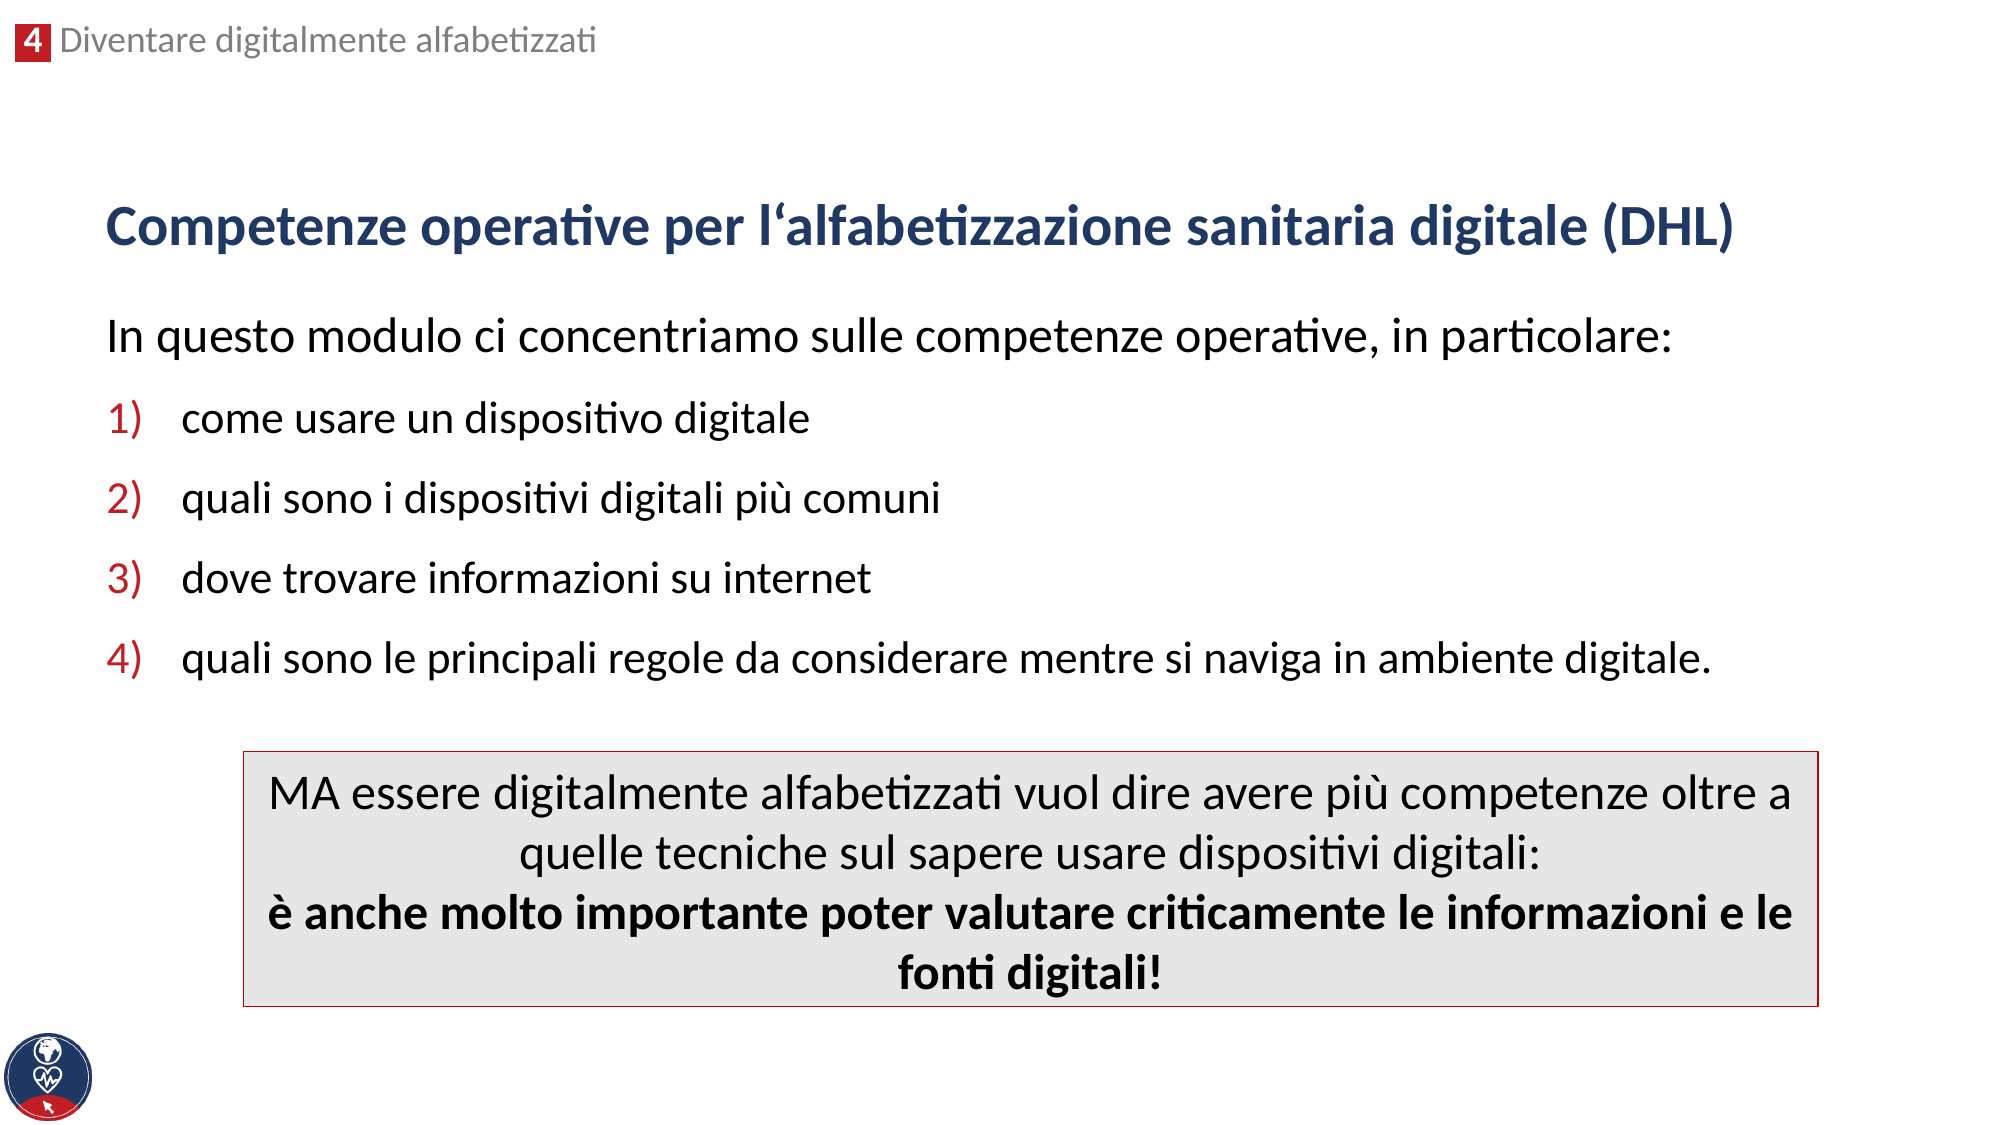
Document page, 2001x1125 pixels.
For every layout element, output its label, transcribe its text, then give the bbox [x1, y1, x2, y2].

title Competenze operative per l‘alfabetizzazione sanitaria digitale (DHL) [91, 177, 1906, 277]
text_box MA essere digitalmente alfabetizzati vuol dire avere più competenze oltre a quelle tecniche sul sapere usare dispositivi digitali: è anche molto importante poter valutare criticamente le informazioni e le fonti digitali! [243, 751, 1819, 1007]
picture [4, 1033, 92, 1121]
list In questo modulo ci concentriamo sulle competenze operative, in particolare: come usare un dispositivo digitale quali sono i dispositivi digitali più comuni dove trovare informazioni su internet quali sono le principali regole da considerare mentre si naviga in ambiente digitale. [91, 295, 1906, 1094]
